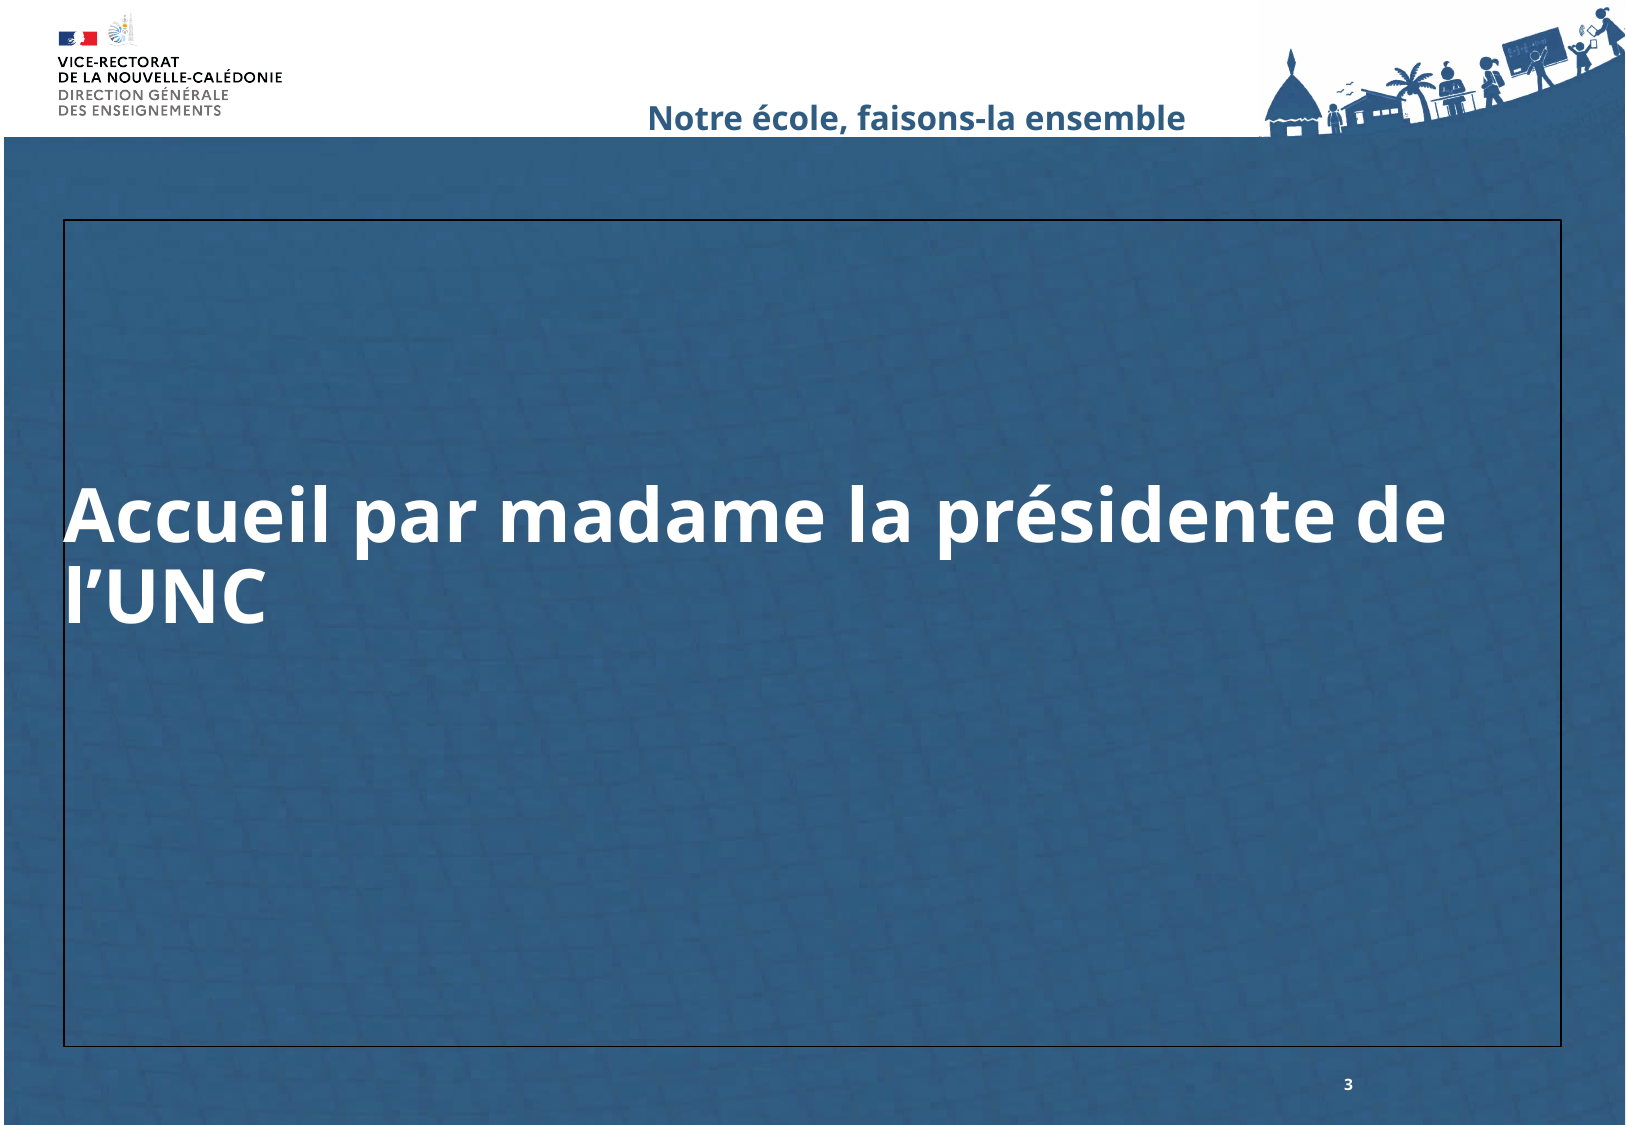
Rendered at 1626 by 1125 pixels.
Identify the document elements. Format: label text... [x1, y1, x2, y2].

title Accueil par madame la présidente de l’UNC [63, 219, 1562, 1047]
picture [44, 0, 293, 131]
slide_number 3 [1113, 1046, 1354, 1125]
picture [4, 0, 1626, 1125]
